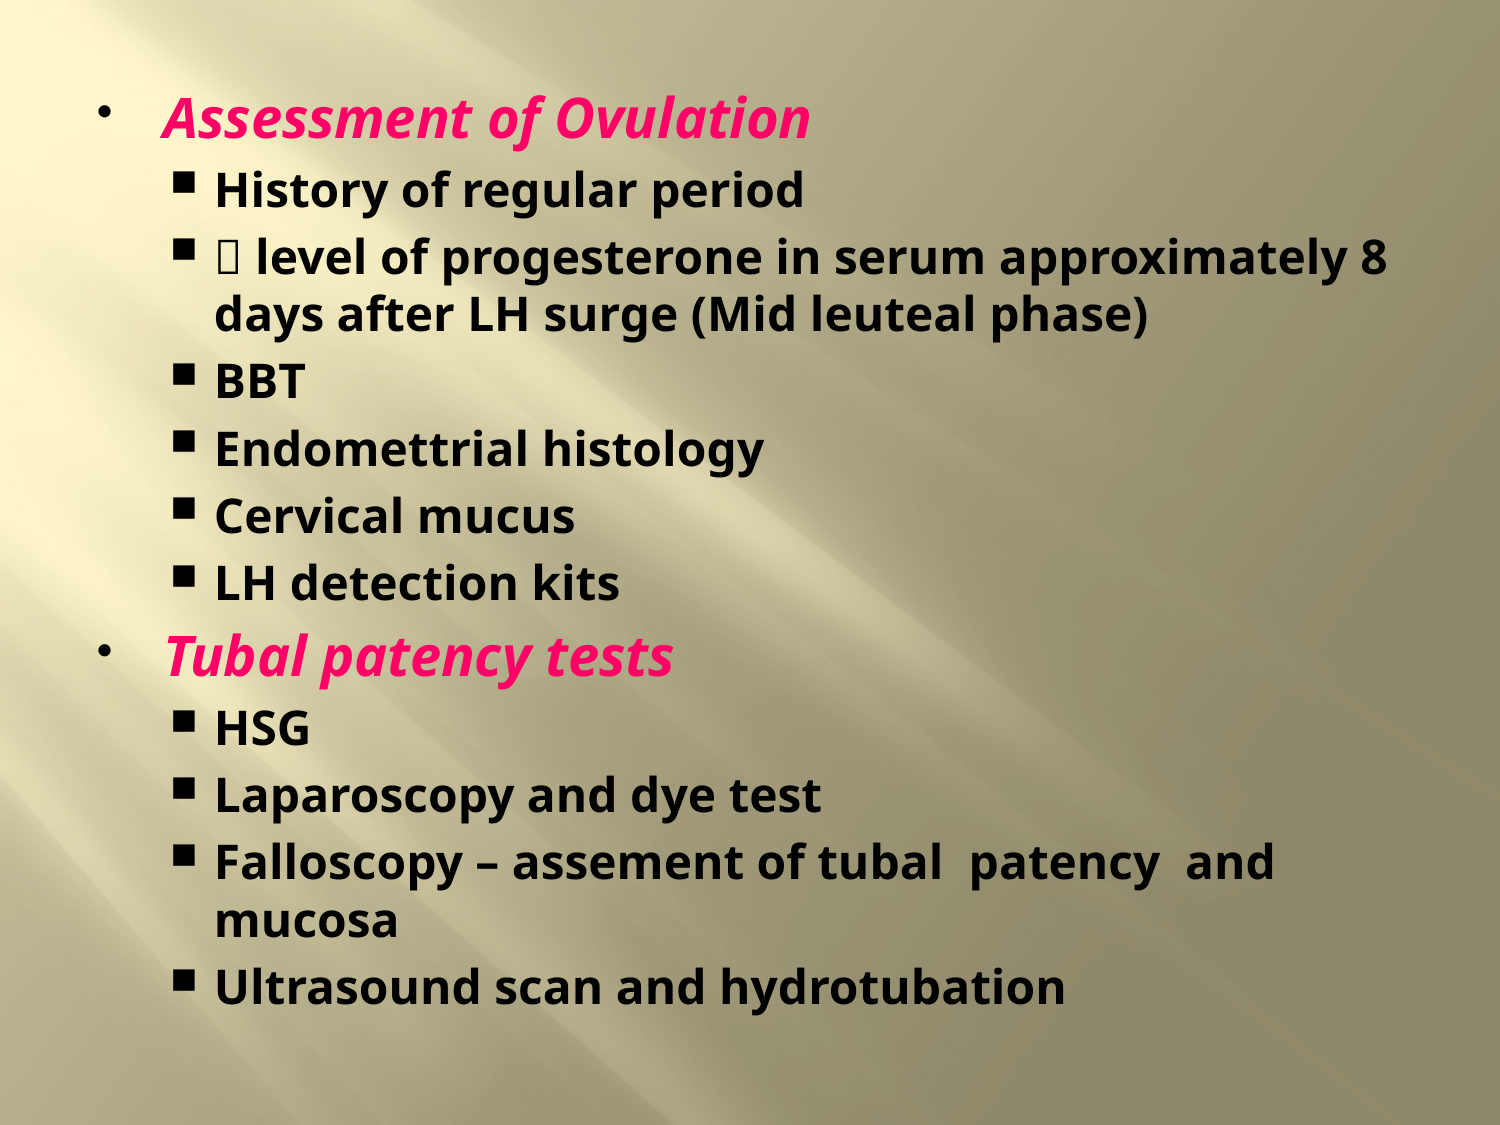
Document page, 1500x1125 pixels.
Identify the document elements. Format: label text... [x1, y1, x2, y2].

list Assessment of Ovulation History of regular period  level of progesterone in serum approximately 8 days after LH surge (Mid leuteal phase) BBT Endomettrial histology Cervical mucus LH detection kits Tubal patency tests HSG Laparoscopy and dye test Falloscopy – assement of tubal patency and mucosa Ultrasound scan and hydrotubation [62, 75, 1413, 1038]
